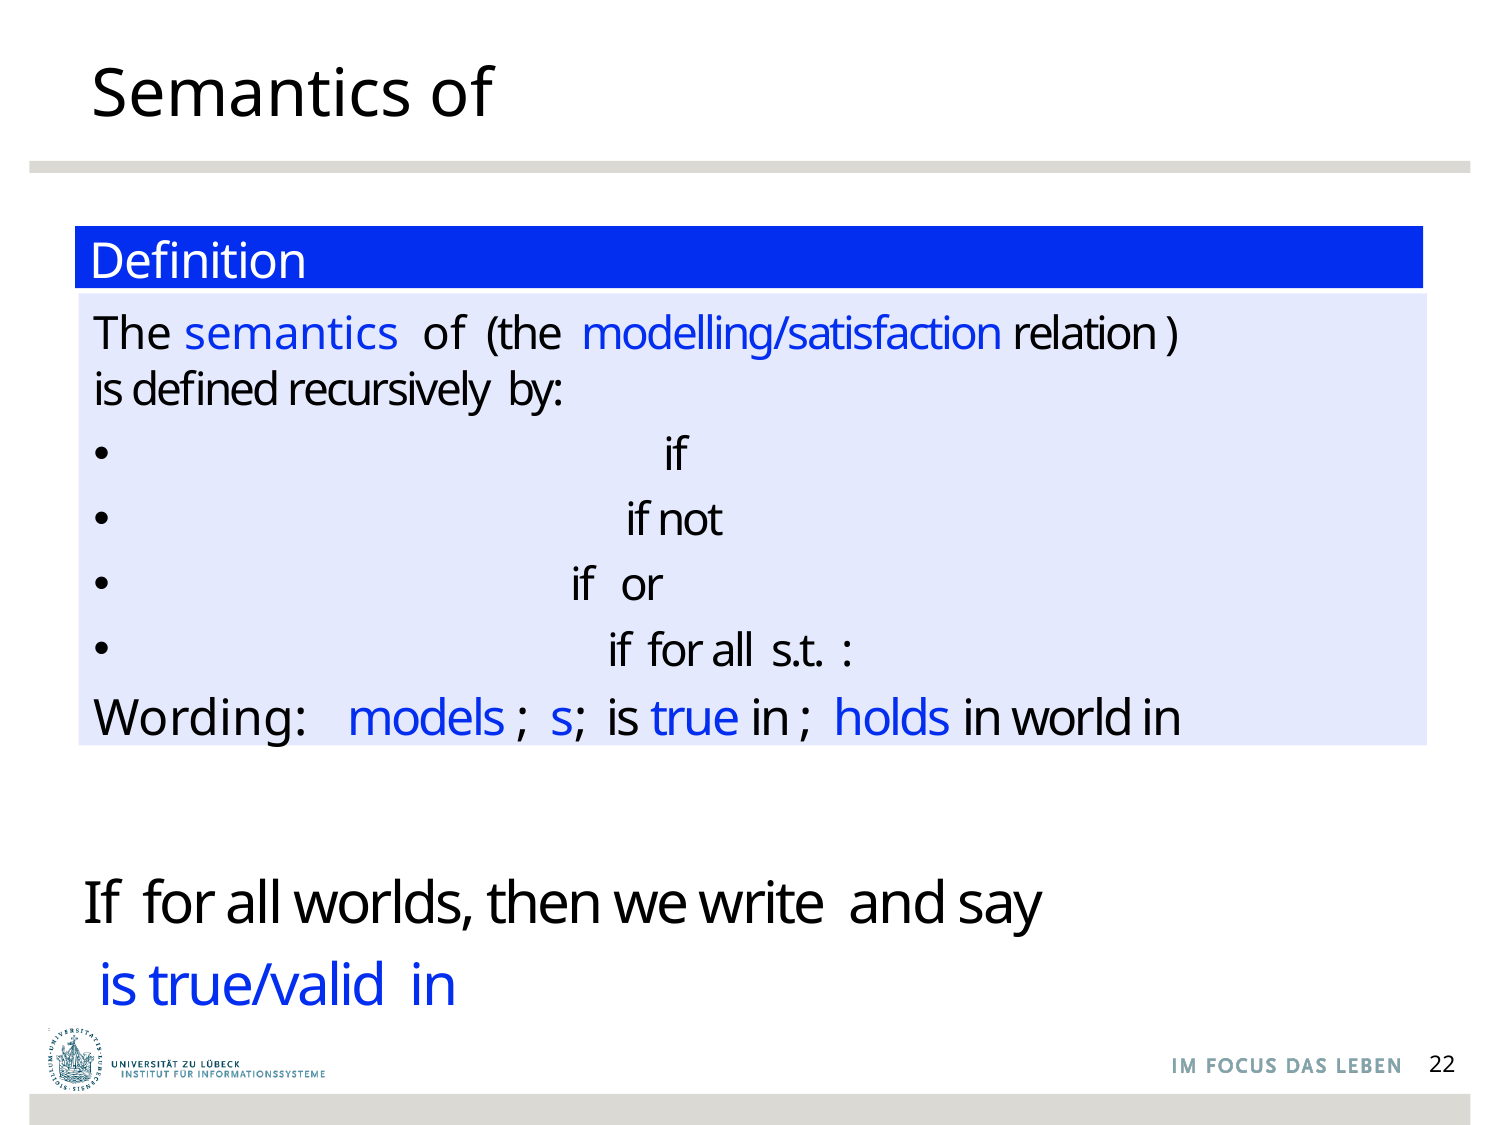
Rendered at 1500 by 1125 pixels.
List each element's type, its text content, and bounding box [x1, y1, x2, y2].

picture [1173, 1058, 1305, 1073]
slide_number 22 [1305, 1050, 1471, 1083]
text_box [74, 226, 1428, 815]
